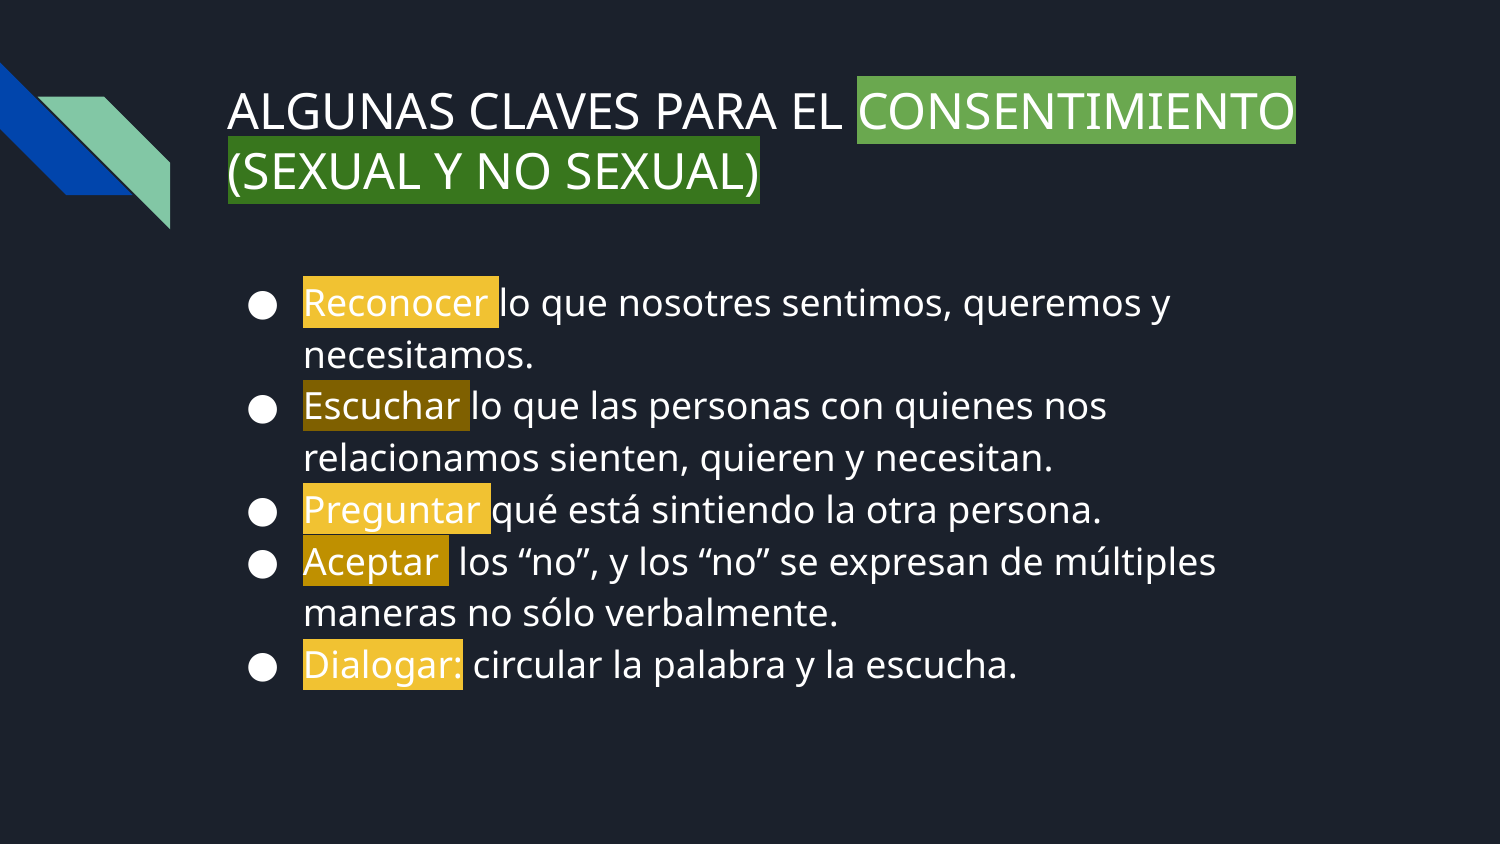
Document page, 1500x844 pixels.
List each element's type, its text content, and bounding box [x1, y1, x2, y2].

title ALGUNAS CLAVES PARA EL CONSENTIMIENTO (SEXUAL Y NO SEXUAL) [212, 64, 1368, 215]
list Reconocer lo que nosotres sentimos, queremos y necesitamos. Escuchar lo que las personas con quienes nos relacionamos sienten, quieren y necesitan. Preguntar qué está sintiendo la otra persona. Aceptar los “no”, y los “no” se expresan de múltiples maneras no sólo verbalmente. Dialogar: circular la palabra y la escucha. [212, 257, 1368, 735]
